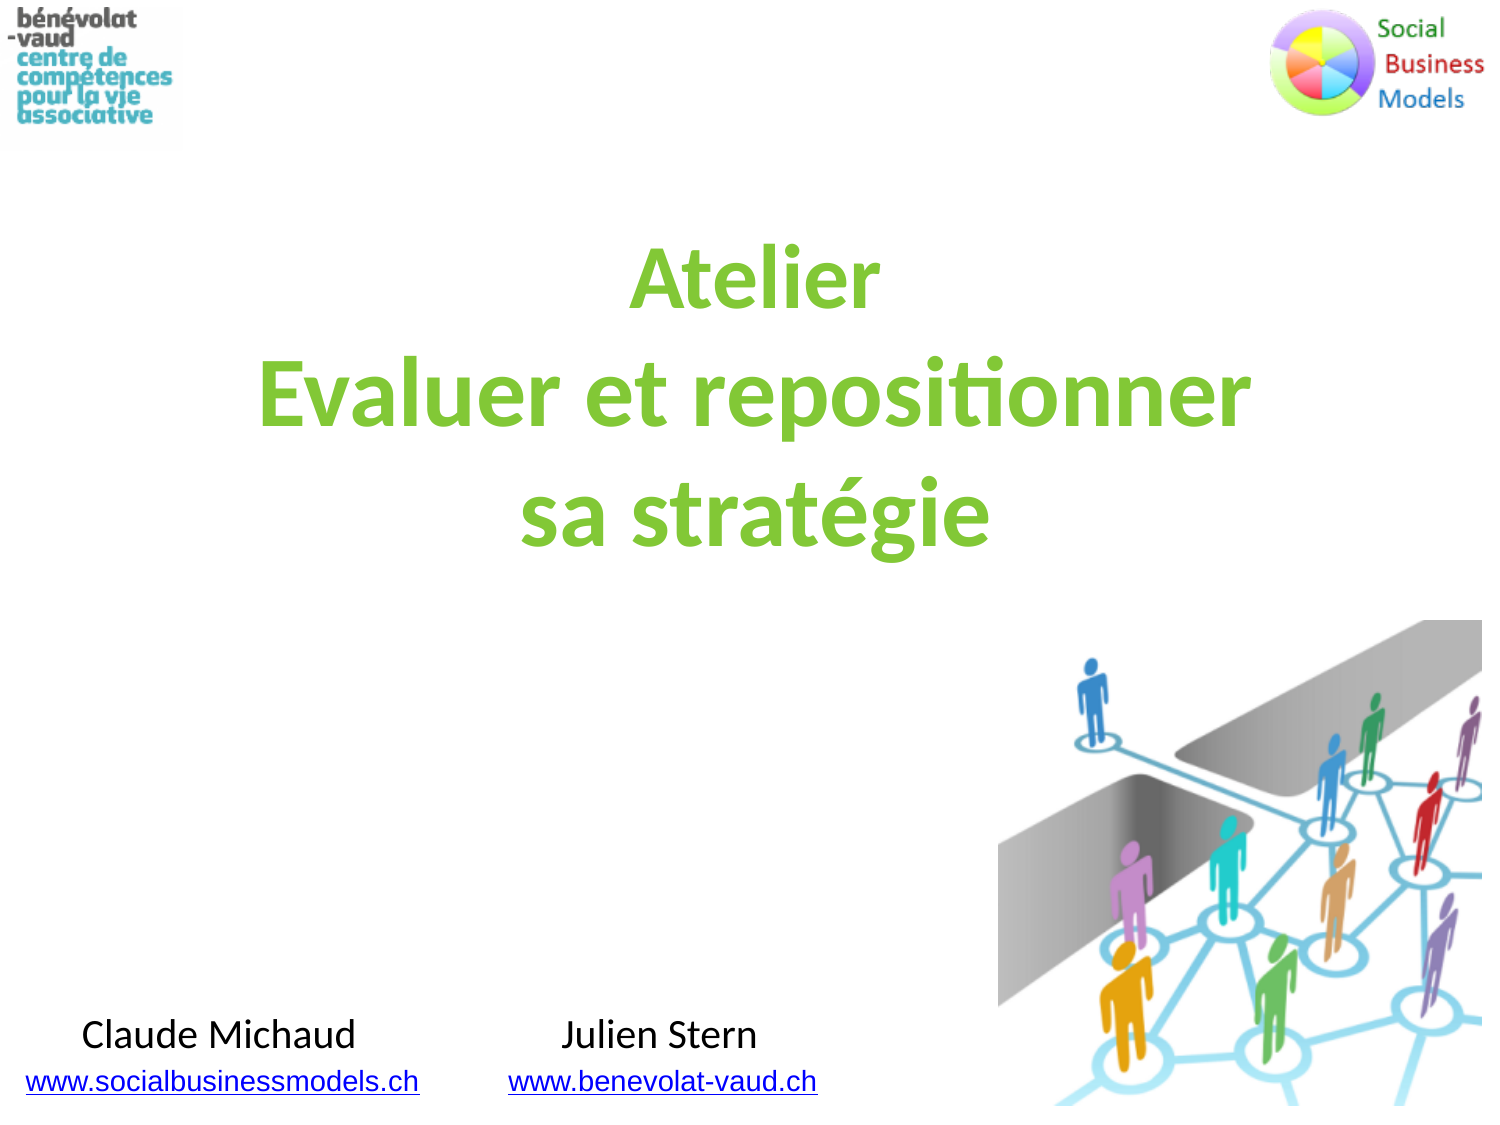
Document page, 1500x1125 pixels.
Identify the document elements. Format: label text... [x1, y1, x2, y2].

picture [1269, 1, 1500, 133]
picture [997, 620, 1482, 1107]
text_box Julien Stern [442, 999, 877, 1071]
title Atelier Evaluer et repositionner sa stratégie [135, 153, 1376, 631]
text_box www.socialbusinessmodels.ch [10, 1055, 435, 1105]
text_box www.benevolat-vaud.ch [493, 1055, 833, 1105]
text_box Claude Michaud [2, 999, 437, 1071]
picture [0, 7, 184, 151]
